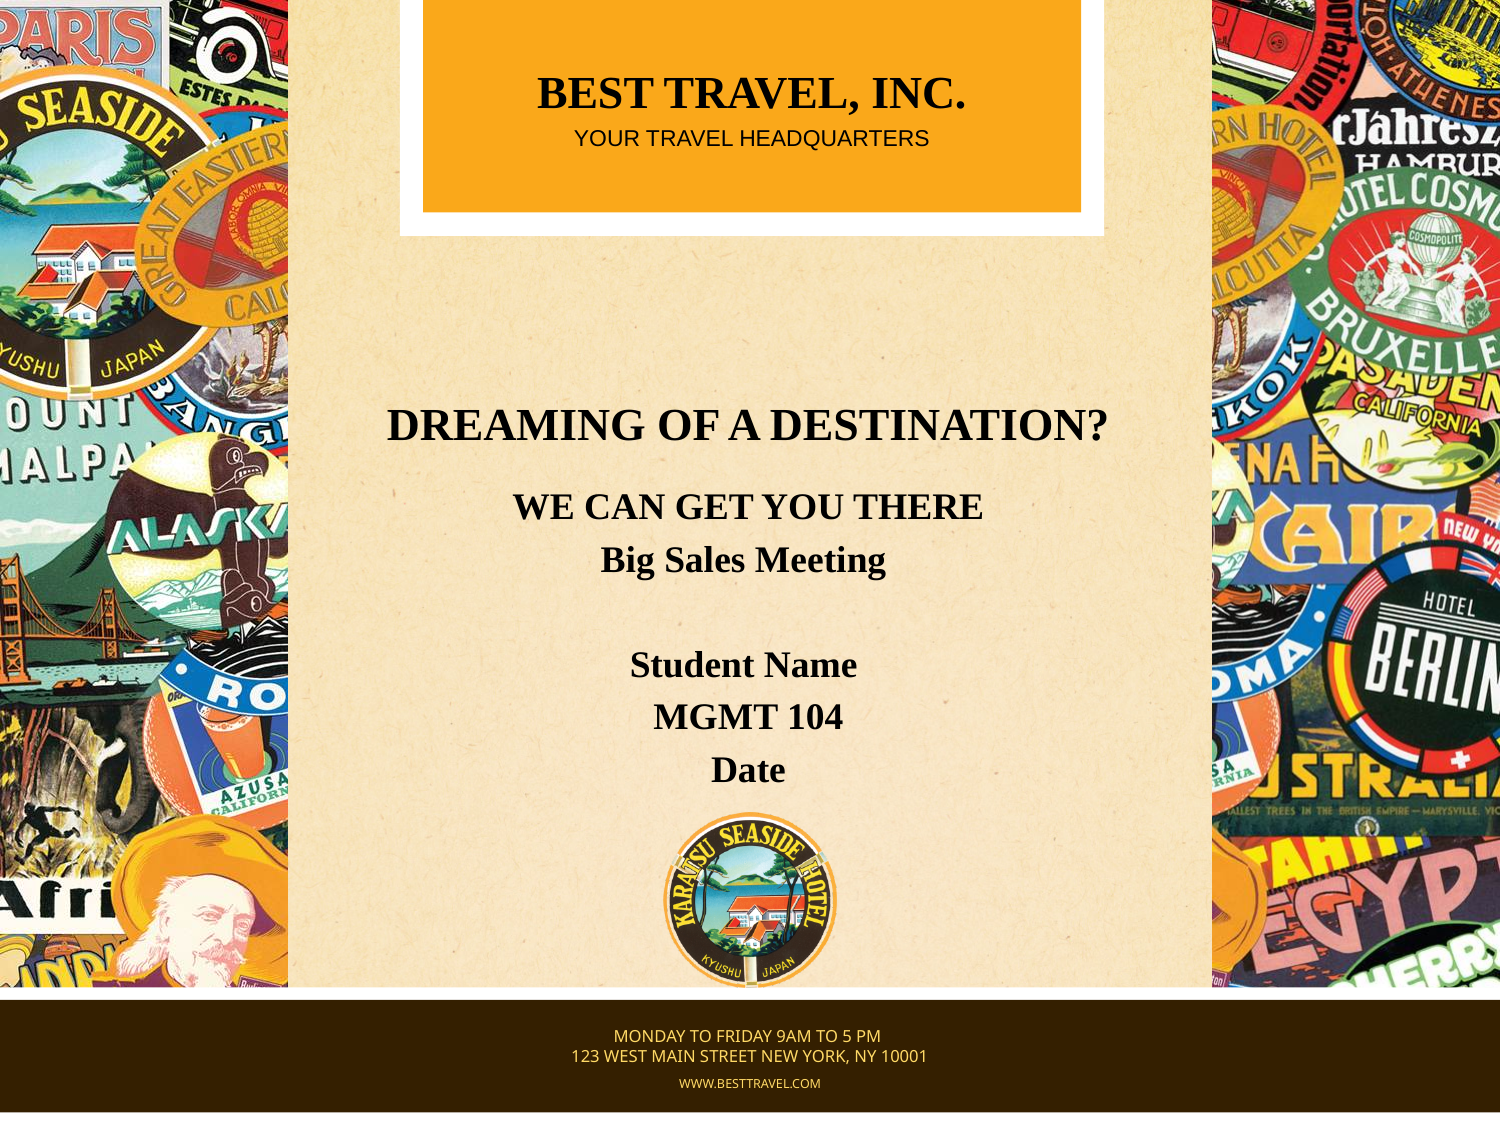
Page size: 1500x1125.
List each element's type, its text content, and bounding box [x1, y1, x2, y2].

list DREAMING OF A DESTINATION? [321, 387, 1175, 463]
picture [0, 0, 288, 987]
list WE CAN GET YOU THERE Big Sales Meeting Student Name MGMT 104 Date [371, 474, 1125, 763]
picture [1212, 0, 1500, 987]
picture [663, 812, 837, 988]
